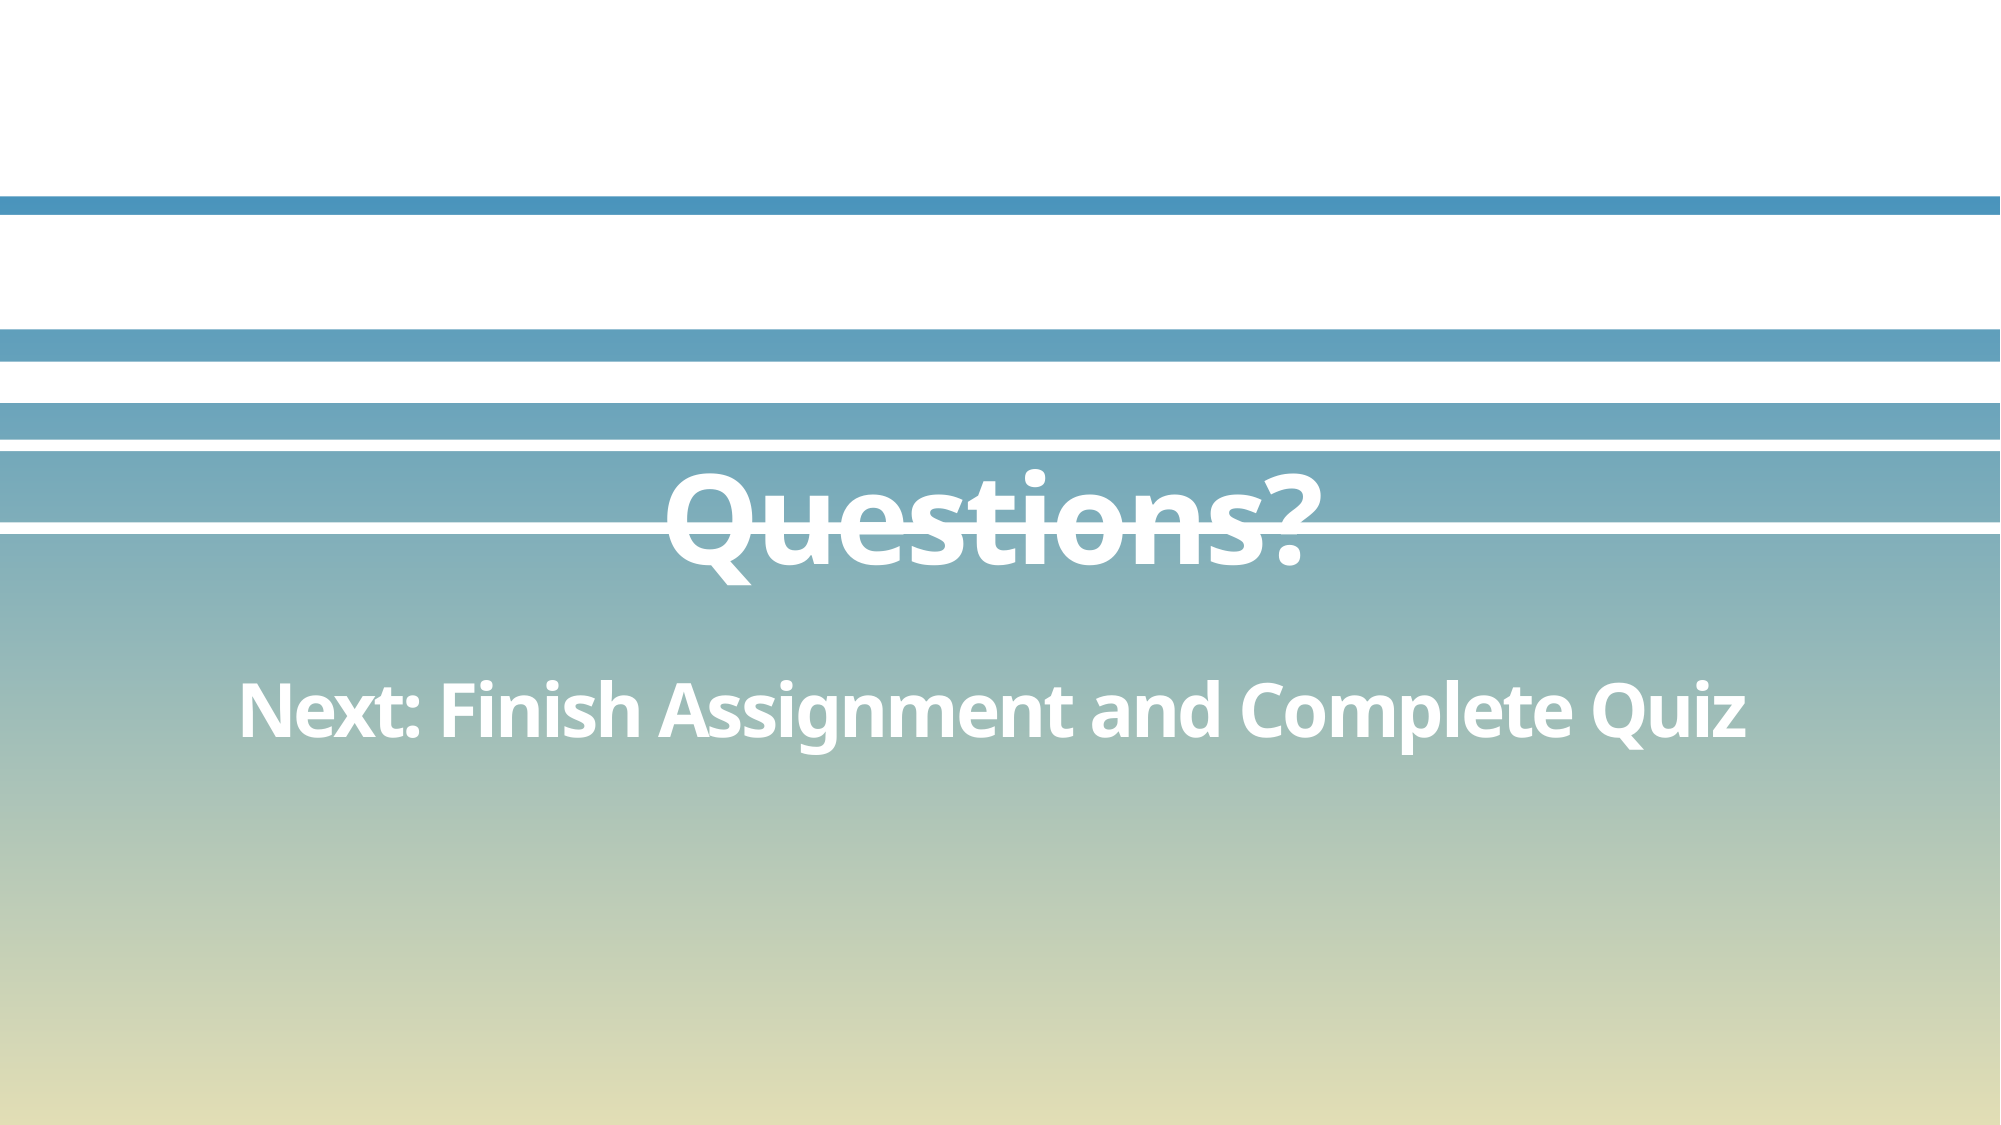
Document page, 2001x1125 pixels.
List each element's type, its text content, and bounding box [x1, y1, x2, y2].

title Questions? Next: Finish Assignment and Complete Quiz [30, 519, 1955, 933]
